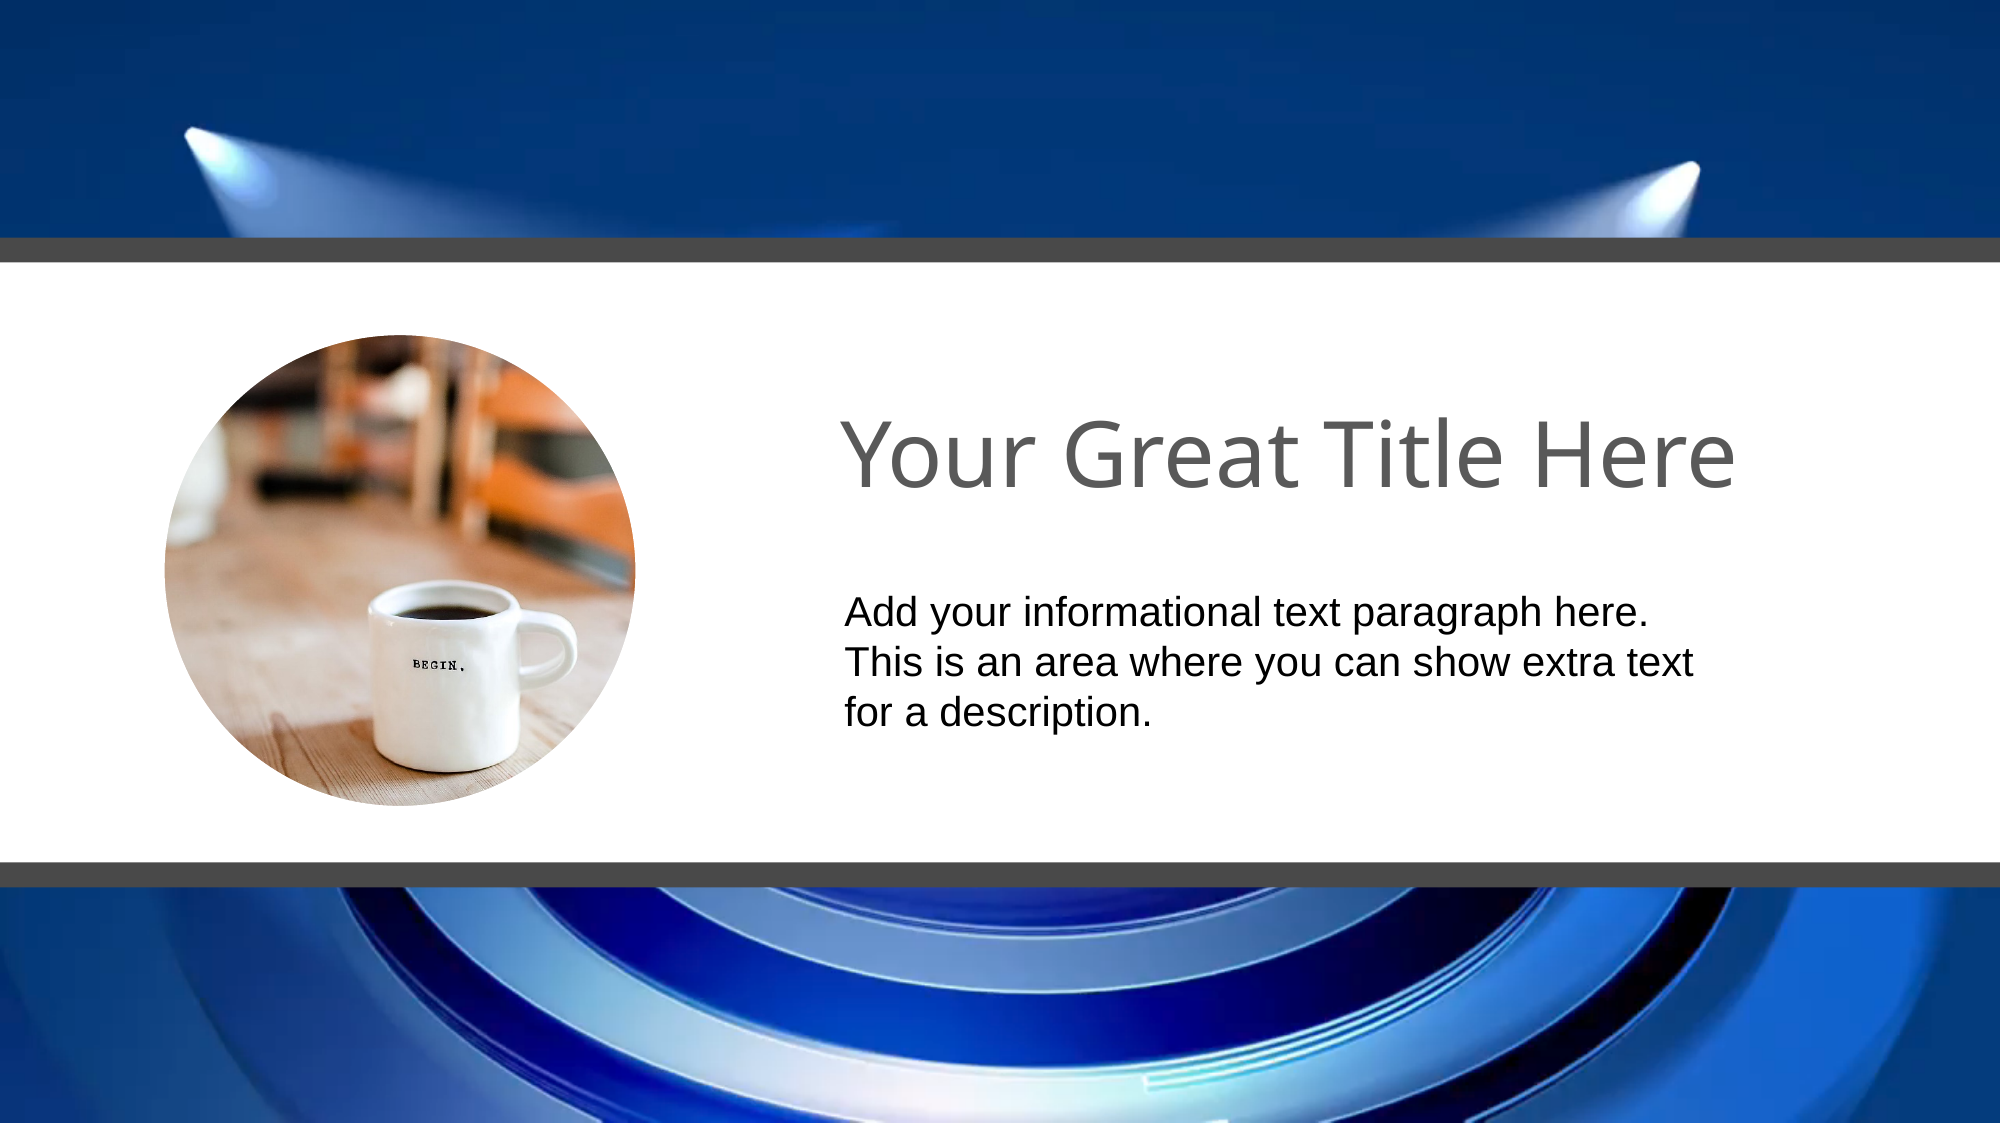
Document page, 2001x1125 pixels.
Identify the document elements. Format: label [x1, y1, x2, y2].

text_box [49, 294, 751, 847]
text_box [0, 0, 2000, 1124]
